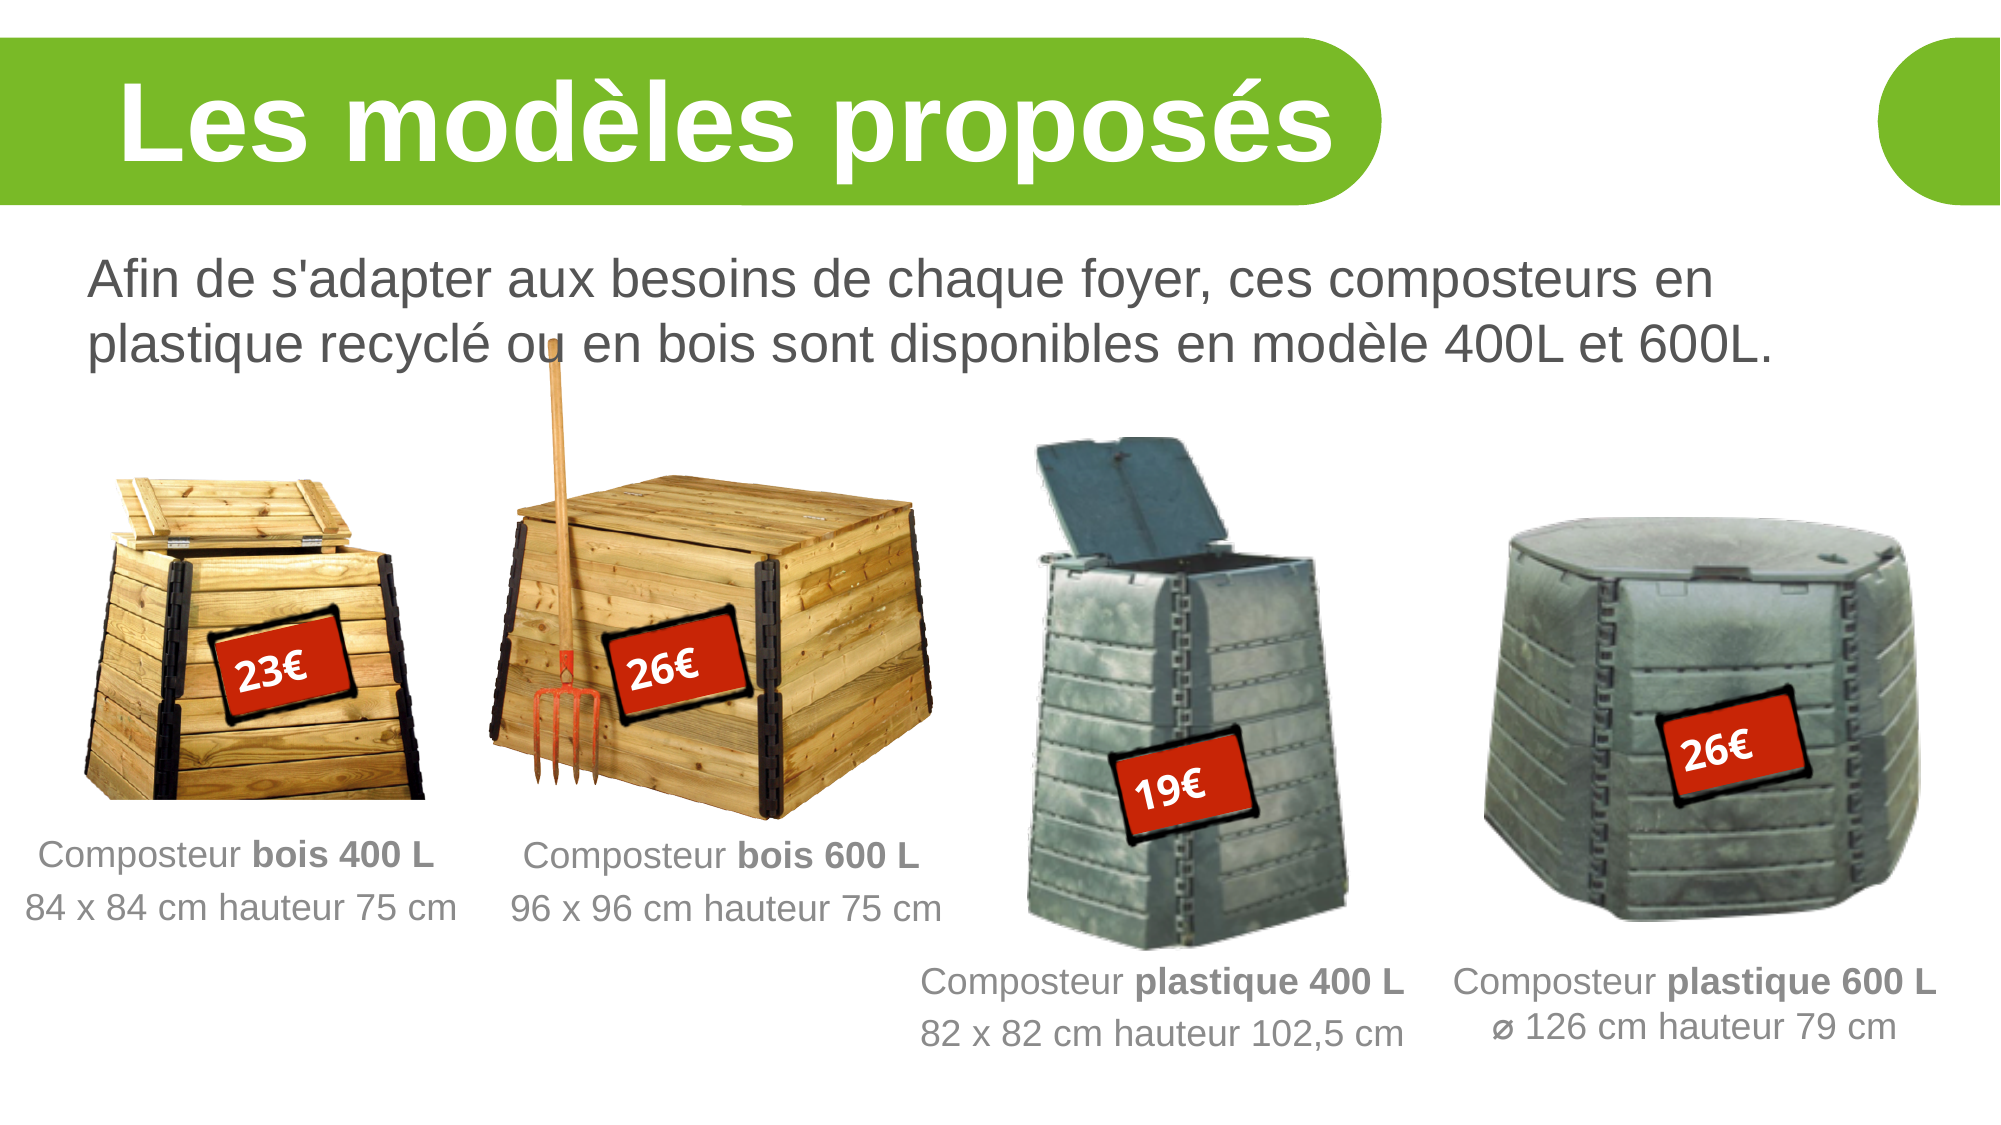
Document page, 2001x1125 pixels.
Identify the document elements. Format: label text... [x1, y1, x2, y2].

text_box Composteur plastique 400 L 82 x 82 cm hauteur 102,5 cm [898, 946, 1444, 1082]
text_box Composteur plastique 600 L ⌀ 126 cm hauteur 79 cm [1398, 949, 1991, 1054]
picture [1484, 517, 1921, 922]
picture [1026, 437, 1351, 953]
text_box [1661, 694, 1807, 799]
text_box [607, 614, 748, 718]
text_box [213, 614, 352, 718]
text_box Composteur bois 400 L 84 x 84 cm hauteur 75 cm [0, 822, 514, 943]
picture [0, 293, 1012, 826]
list Les modèles proposés [102, 65, 1952, 185]
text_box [1114, 734, 1254, 838]
text_box Afin de s'adapter aux besoins de chaque foyer, ces composteurs en plastique recyclé ou en bois sont disponibles en modèle 400L et 600L. [72, 236, 1921, 381]
text_box Composteur bois 600 L 96 x 96 cm hauteur 75 cm [447, 826, 1006, 937]
